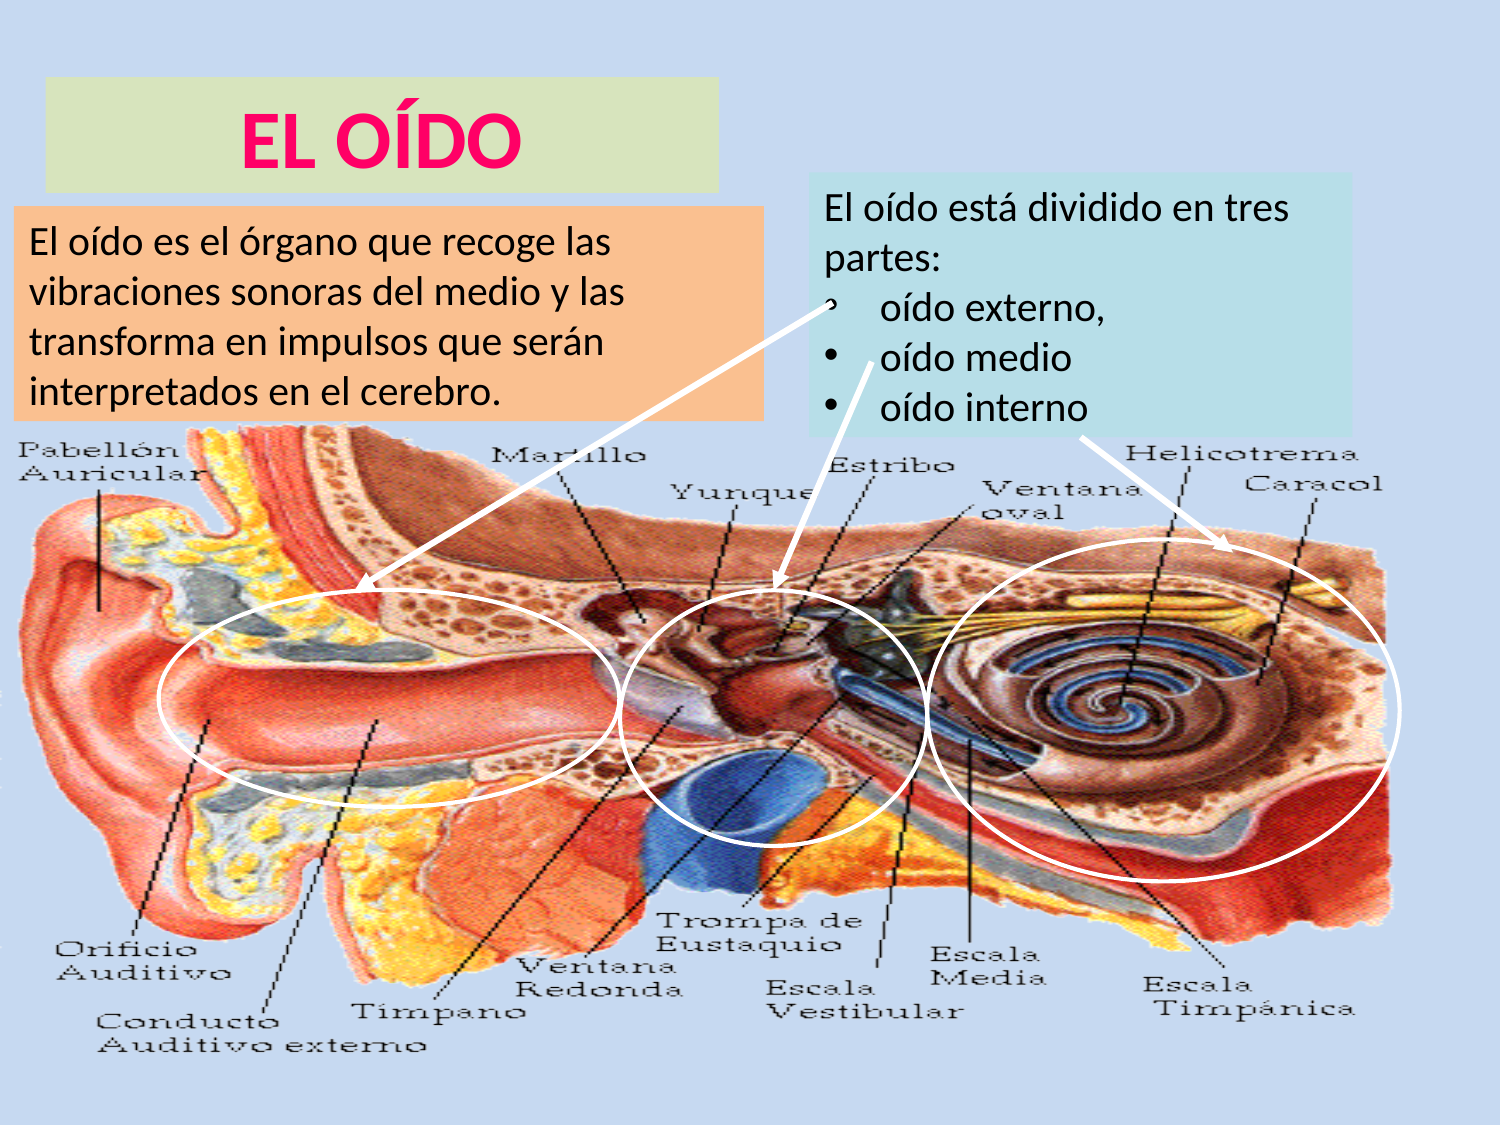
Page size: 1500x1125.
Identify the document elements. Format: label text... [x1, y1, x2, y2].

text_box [1080, 439, 1234, 553]
text_box El oído está dividido en tres partes: oído externo, oído medio oído interno [809, 172, 1353, 395]
title EL OÍDO [45, 77, 719, 193]
text_box El oído es el órgano que recoge las vibraciones sonoras del medio y las transforma en impulsos que serán interpretados en el cerebro. [13, 206, 764, 395]
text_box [773, 361, 873, 591]
picture [0, 396, 1440, 1067]
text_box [354, 302, 833, 591]
